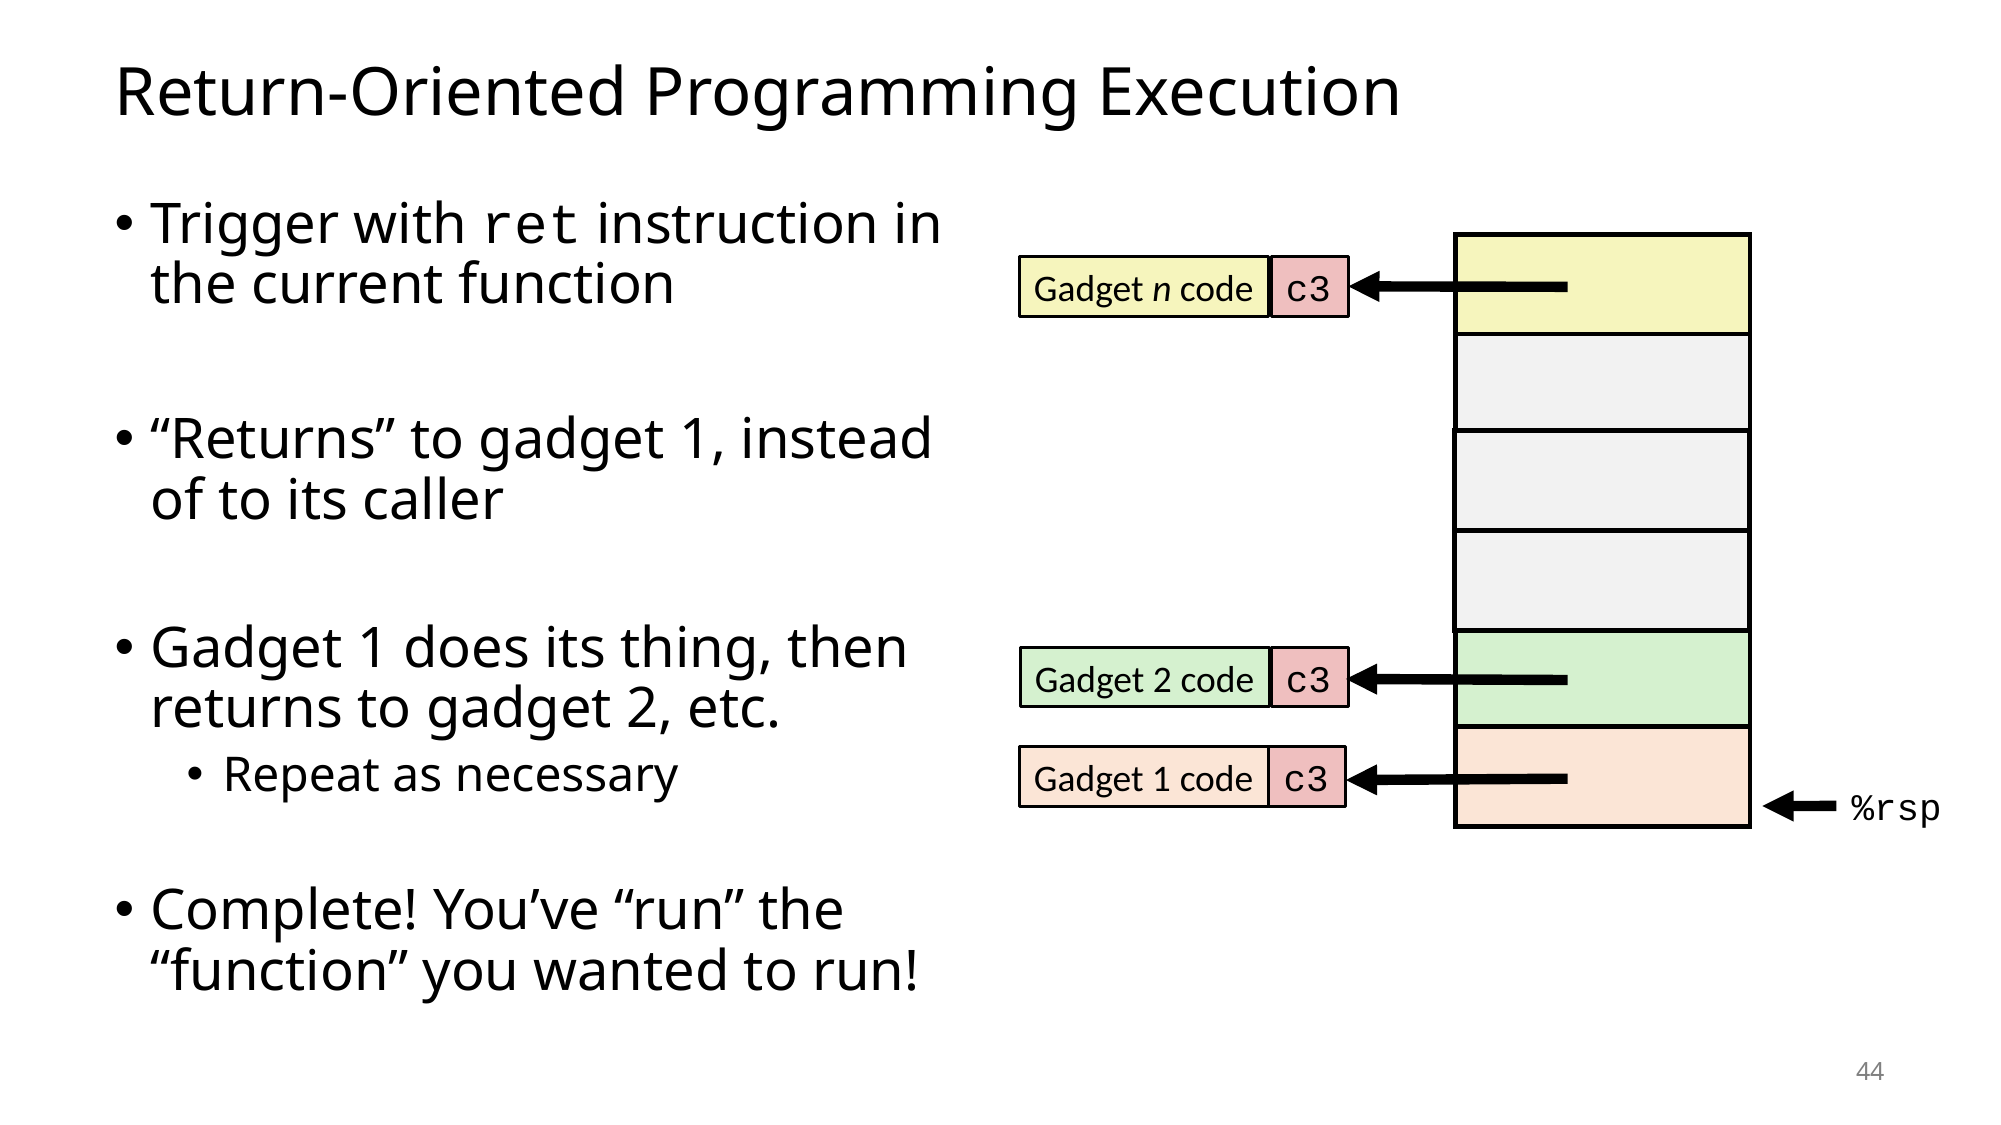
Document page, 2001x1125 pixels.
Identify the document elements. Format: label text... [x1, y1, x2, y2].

text_box [1454, 531, 1750, 631]
text_box [1455, 727, 1750, 827]
text_box [1455, 335, 1750, 430]
text_box c3 [1268, 746, 1346, 807]
text_box c3 [1271, 647, 1349, 707]
text_box Gadget 1 code [1019, 746, 1268, 807]
text_box [1762, 799, 1836, 813]
text_box Gadget 2 code [1020, 647, 1270, 707]
text_box [1455, 631, 1750, 727]
text_box [1455, 234, 1750, 335]
text_box [1454, 430, 1750, 531]
slide_number 44 [1749, 1042, 1900, 1103]
text_box Gadget n code [1019, 256, 1269, 317]
title Return-Oriented Programming Execution [99, 37, 1900, 150]
list Trigger with ret instruction in the current function “Returns” to gadget 1, instead of to its caller Gadget 1 does its thing, then returns to gadget 2, etc. Repeat as necessary Complete! You’ve “run” the “function” you wanted to run! [99, 187, 983, 1013]
text_box %rsp [1836, 775, 1957, 836]
text_box c3 [1271, 256, 1349, 317]
